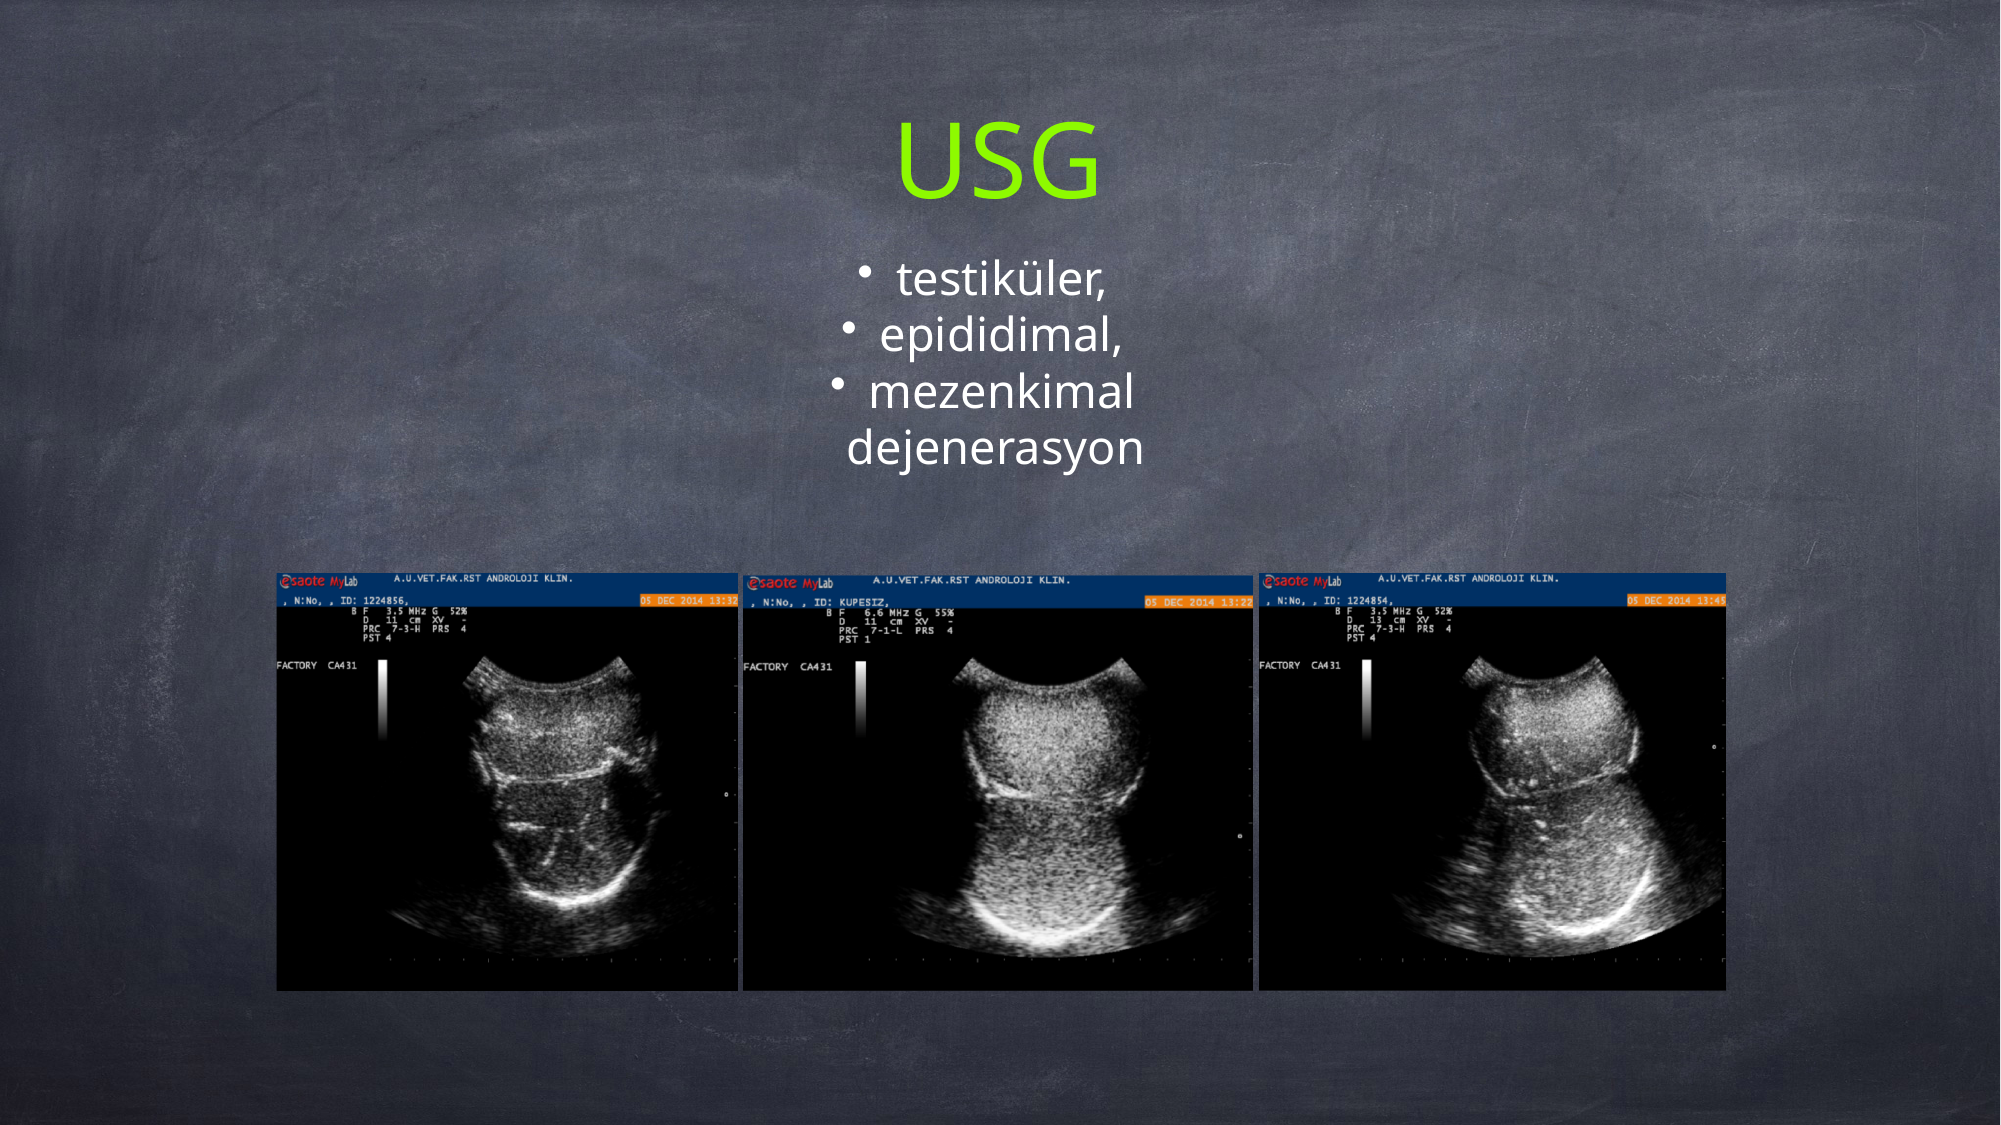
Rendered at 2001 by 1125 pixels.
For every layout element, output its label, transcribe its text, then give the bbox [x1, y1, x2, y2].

text_box testiküler, epididimal, mezenkimal dejenerasyon [682, 242, 1284, 480]
picture [0, 0, 2001, 1125]
title USG [794, 67, 1202, 242]
